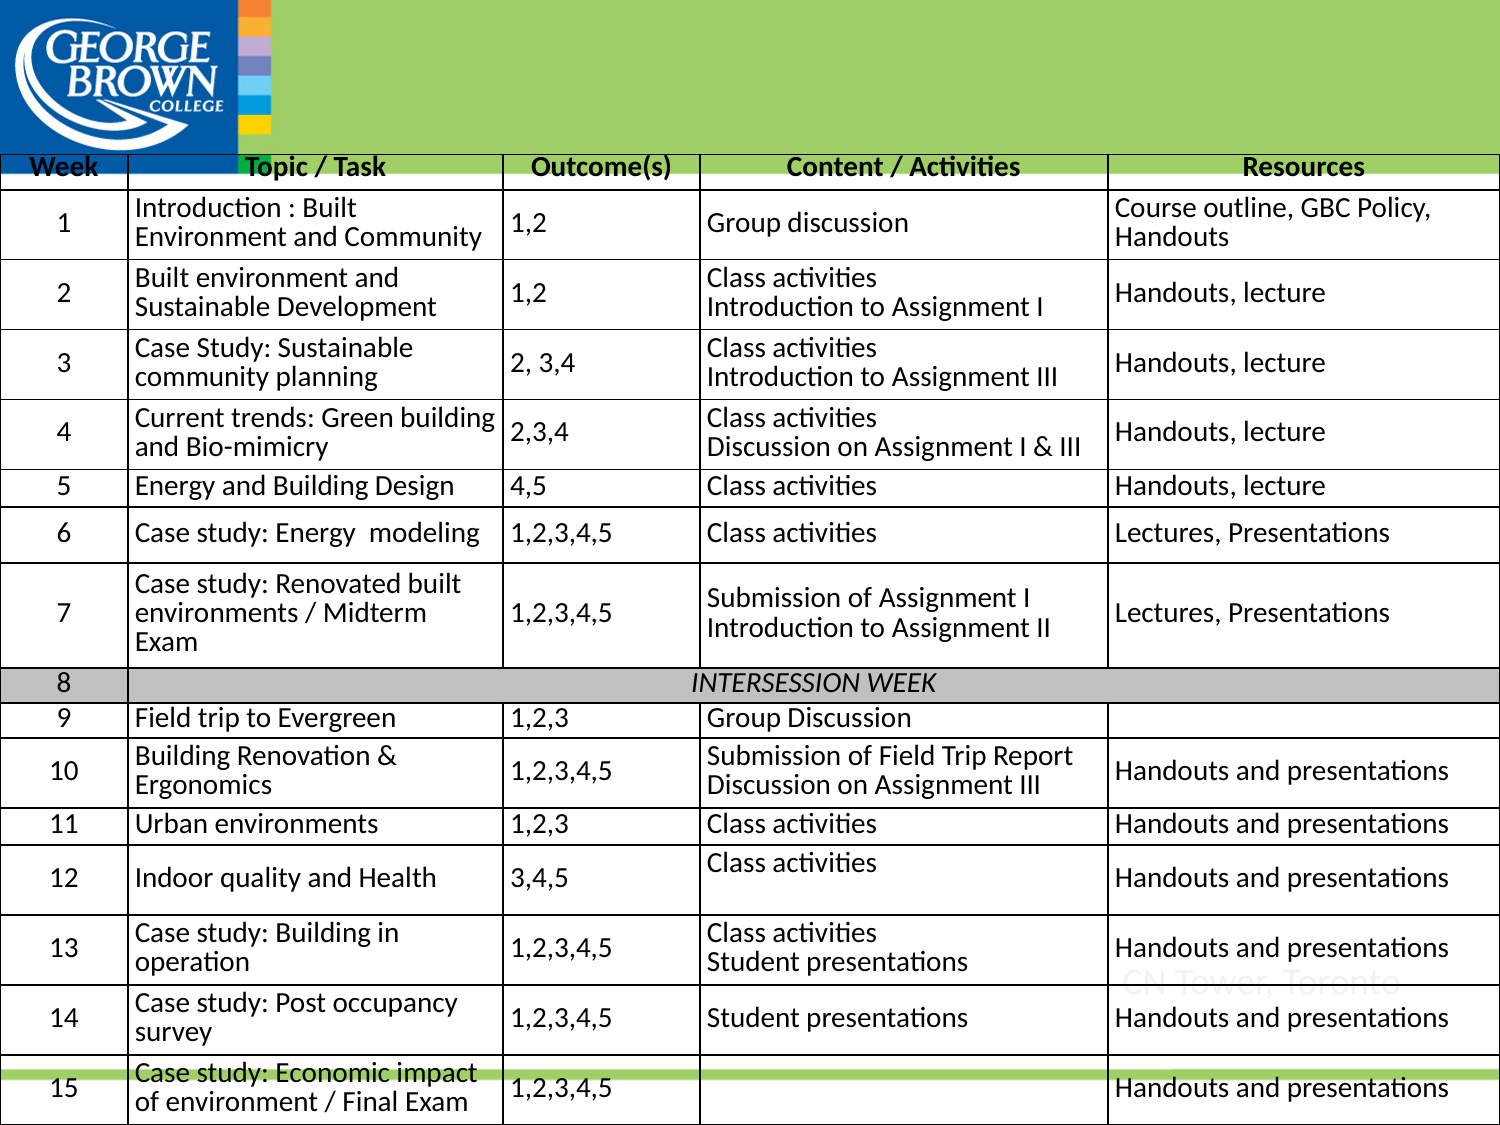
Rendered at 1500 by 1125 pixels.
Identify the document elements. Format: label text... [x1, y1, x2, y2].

table_header Outcome(s) [504, 155, 699, 189]
table_cell Class activities [701, 470, 1107, 506]
table_cell 6 [1, 508, 127, 562]
table_cell 1,2,3 [504, 704, 699, 737]
table_cell 3 [1, 330, 127, 399]
table_cell 7 [1, 564, 127, 667]
table_cell Current trends: Green building and Bio-mimicry [129, 400, 502, 469]
table_cell 1,2,3,4,5 [504, 508, 699, 562]
table_cell Built environment and Sustainable Development [129, 260, 502, 329]
table_header Resources [1109, 155, 1499, 189]
table_cell Building Renovation & Ergonomics [129, 739, 502, 807]
table_cell 1,2,3,4,5 [504, 986, 699, 1054]
table_cell 15 [1, 1056, 127, 1124]
table_cell Submission of Field Trip Report Discussion on Assignment III [701, 739, 1107, 807]
table_cell Energy and Building Design [129, 470, 502, 506]
table_cell 8 [1, 669, 127, 702]
table_cell 1,2 [504, 191, 699, 259]
table_cell 2,3,4 [504, 400, 699, 469]
table_cell Introduction : Built Environment and Community [129, 191, 502, 259]
table_cell Class activities Discussion on Assignment I & III [701, 400, 1107, 469]
table_cell Field trip to Evergreen [129, 704, 502, 737]
table_cell 2 [1, 260, 127, 329]
table_cell Handouts and presentations [1109, 986, 1499, 1054]
table_cell Handouts and presentations [1109, 846, 1499, 914]
table_cell 1,2,3,4,5 [504, 1056, 699, 1124]
table_cell 14 [1, 986, 127, 1054]
table_cell Case study: Energy modeling [129, 508, 502, 562]
table_cell Case study: Renovated built environments / Midterm Exam [129, 564, 502, 667]
table_cell 1,2,3,4,5 [504, 564, 699, 667]
table_cell 2, 3,4 [504, 330, 699, 399]
table_cell Indoor quality and Health [129, 846, 502, 914]
table_cell 10 [1, 739, 127, 807]
table_cell 1,2 [504, 260, 699, 329]
table_cell Group discussion [701, 191, 1107, 259]
table_cell Group Discussion [701, 704, 1107, 737]
table_header Content / Activities [701, 155, 1107, 189]
picture [0, 0, 1500, 154]
table_cell 1,2,3,4,5 [504, 739, 699, 807]
table_cell 1,2,3 [504, 809, 699, 844]
table_cell Class activities Introduction to Assignment III [701, 330, 1107, 399]
table_cell 4,5 [504, 470, 699, 506]
table_cell Handouts, lecture [1109, 330, 1499, 399]
table_cell Urban environments [129, 809, 502, 844]
table_cell INTERSESSION WEEK [129, 669, 1499, 702]
table_cell 5 [1, 470, 127, 506]
table_header Week [1, 155, 127, 189]
table_cell Handouts and presentations [1109, 916, 1499, 984]
table_cell Class activities [701, 508, 1107, 562]
table_cell Case Study: Sustainable community planning [129, 330, 502, 399]
table_cell Handouts, lecture [1109, 470, 1499, 506]
table_cell Submission of Assignment I Introduction to Assignment II [701, 564, 1107, 667]
table_cell Course outline, GBC Policy, Handouts [1109, 191, 1499, 259]
table_cell Class activities Student presentations [701, 916, 1107, 984]
table_cell [1109, 704, 1499, 737]
table_cell 9 [1, 704, 127, 737]
table_cell Handouts and presentations [1109, 1056, 1499, 1124]
table_cell 11 [1, 809, 127, 844]
table_cell Handouts, lecture [1109, 400, 1499, 469]
table_cell 1 [1, 191, 127, 259]
table_cell Case study: Building in operation [129, 916, 502, 984]
table_cell Case study: Economic impact of environment / Final Exam [129, 1056, 502, 1124]
table_cell Handouts and presentations [1109, 809, 1499, 844]
table_cell 3,4,5 [504, 846, 699, 914]
table_cell 1,2,3,4,5 [504, 916, 699, 984]
table_cell Handouts and presentations [1109, 739, 1499, 807]
table_cell Class activities [701, 846, 1107, 914]
table_cell Student presentations [701, 986, 1107, 1054]
table_cell Class activities [701, 809, 1107, 844]
table_header Topic / Task [129, 155, 502, 189]
table_cell 12 [1, 846, 127, 914]
table_cell Case study: Post occupancy survey [129, 986, 502, 1054]
table_cell Handouts, lecture [1109, 260, 1499, 329]
table_cell 4 [1, 400, 127, 469]
table_cell 13 [1, 916, 127, 984]
table_cell Lectures, Presentations [1109, 564, 1499, 667]
table_cell Lectures, Presentations [1109, 508, 1499, 562]
table_cell [701, 1056, 1107, 1124]
table_cell Class activities Introduction to Assignment I [701, 260, 1107, 329]
